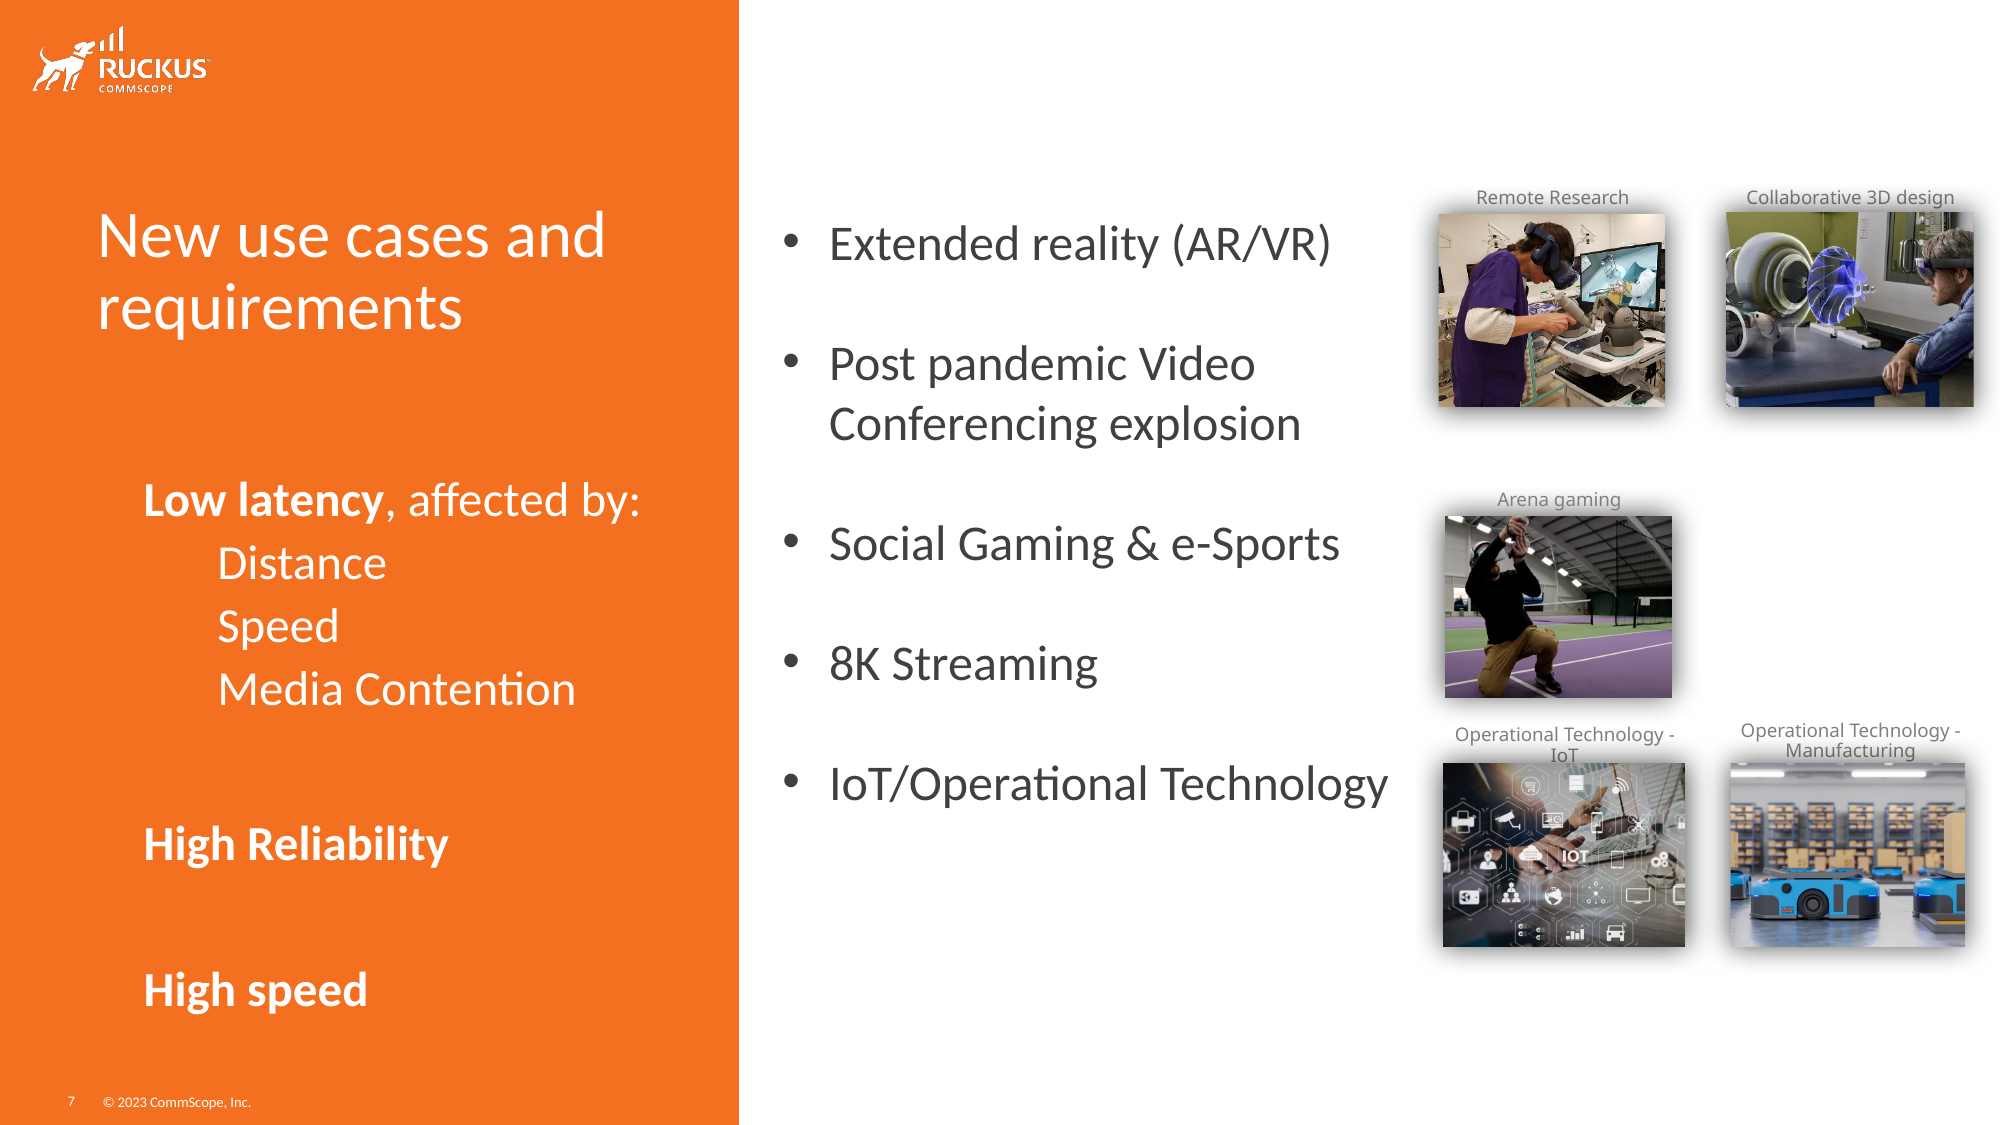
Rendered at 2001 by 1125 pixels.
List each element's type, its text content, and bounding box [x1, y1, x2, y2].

picture [1443, 763, 1685, 947]
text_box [1406, 175, 1698, 407]
text_box Operational Technology - IoT [1432, 723, 1696, 750]
title New use cases and requirements [97, 200, 646, 418]
picture [12, 6, 225, 111]
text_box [1413, 478, 1705, 698]
slide_number 6 [34, 1084, 84, 1119]
text_box Extended reality (AR/VR) Post pandemic Video Conferencing explosion Social Gaming & e-Sports 8K Streaming IoT/Operational Technology [767, 203, 1458, 879]
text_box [1704, 719, 1996, 947]
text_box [1704, 172, 1996, 407]
list Low latency, affected by: Distance Speed Media Contention High Reliability High speed [97, 473, 646, 1038]
footer © 2023 CommScope, Inc. [87, 1084, 713, 1119]
